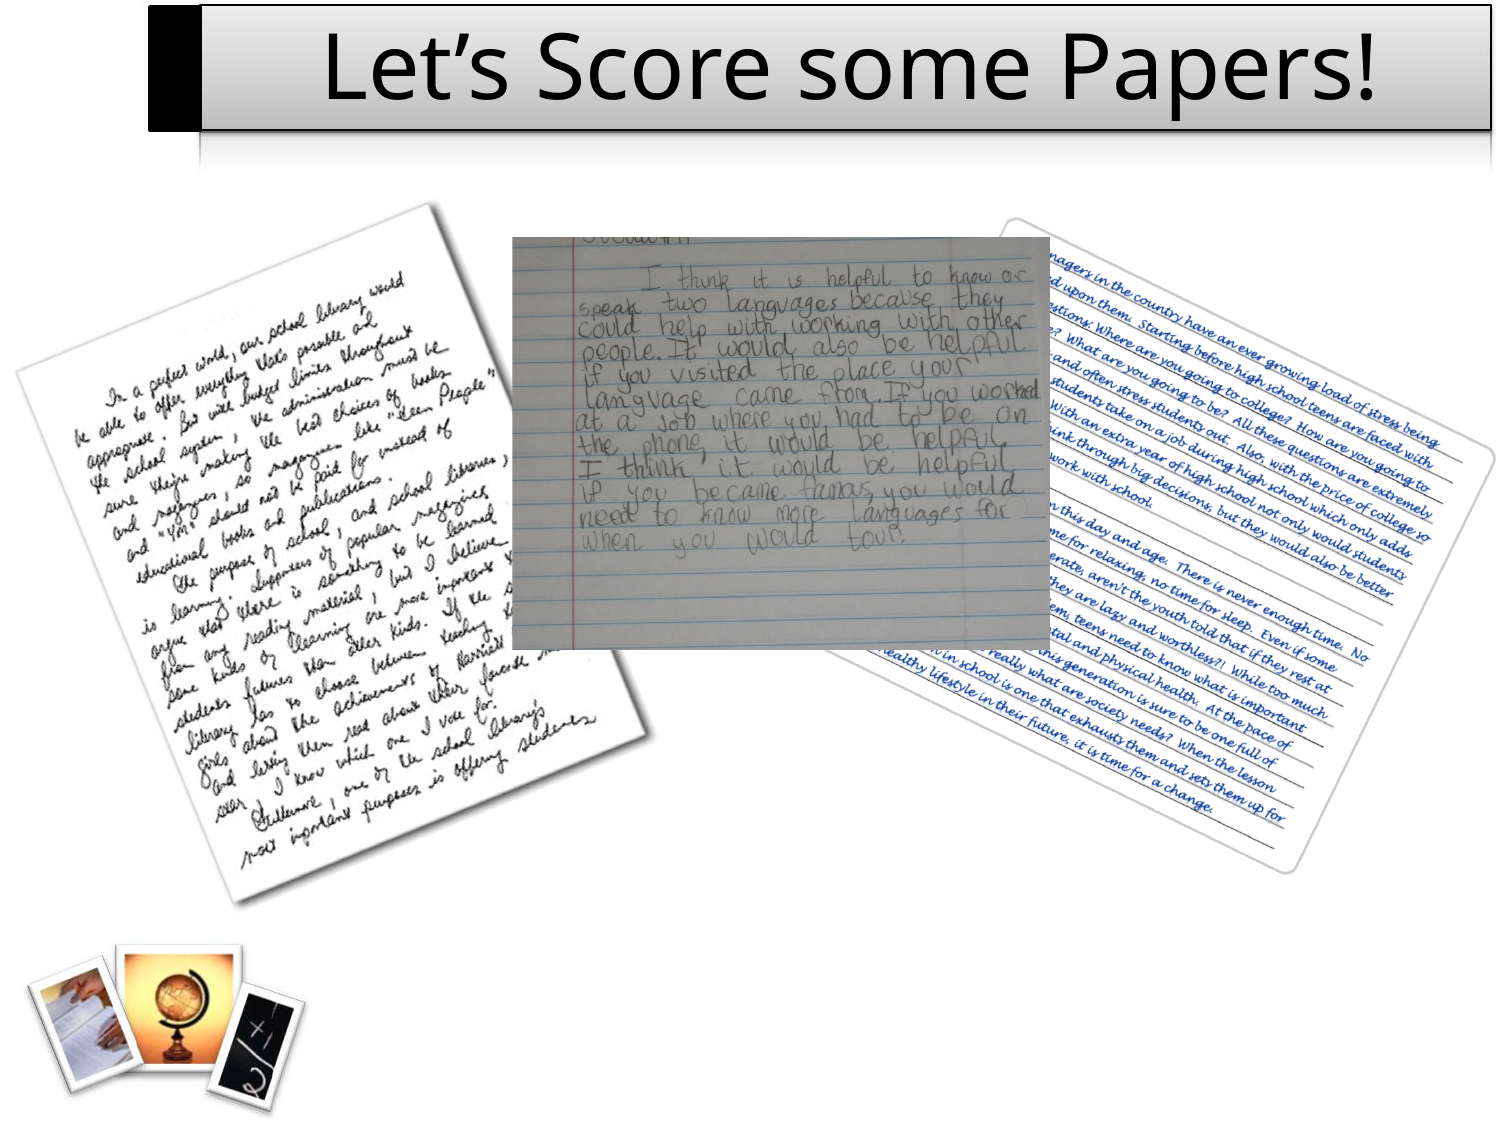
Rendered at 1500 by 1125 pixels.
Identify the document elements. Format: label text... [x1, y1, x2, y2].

picture [0, 0, 1500, 1125]
title Let’s Score some Papers! [199, 0, 1500, 126]
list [878, 307, 1424, 784]
